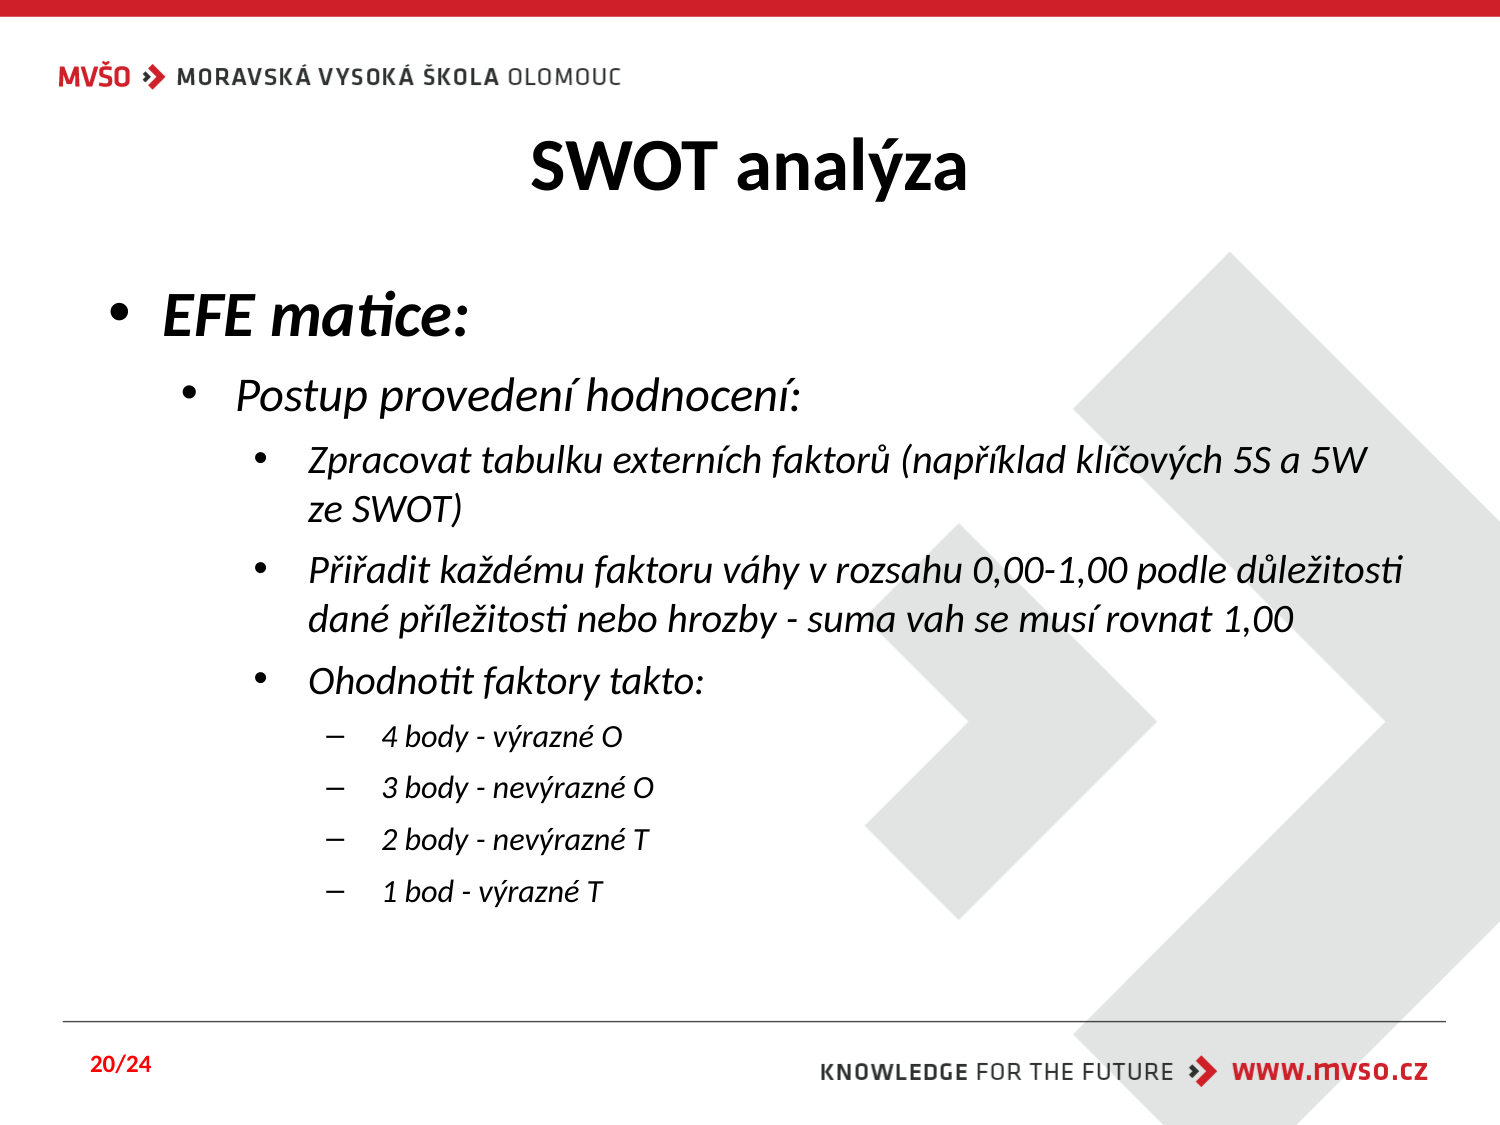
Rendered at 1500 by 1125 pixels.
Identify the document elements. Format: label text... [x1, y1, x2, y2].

text_box 20/24 [74, 1040, 213, 1085]
title SWOT analýza [75, 66, 1425, 255]
picture [0, 0, 1500, 1125]
list EFE matice: Postup provedení hodnocení: Zpracovat tabulku externích faktorů (například klíčových 5S a 5W ze SWOT) Přiřadit každému faktoru váhy v rozsahu 0,00-1,00 podle důležitosti dané příležitosti nebo hrozby - suma vah se musí rovnat 1,00 Ohodnotit faktory takto: 4 body - výrazné O 3 body - nevýrazné O 2 body - nevýrazné T 1 bod - výrazné T [75, 264, 1425, 956]
